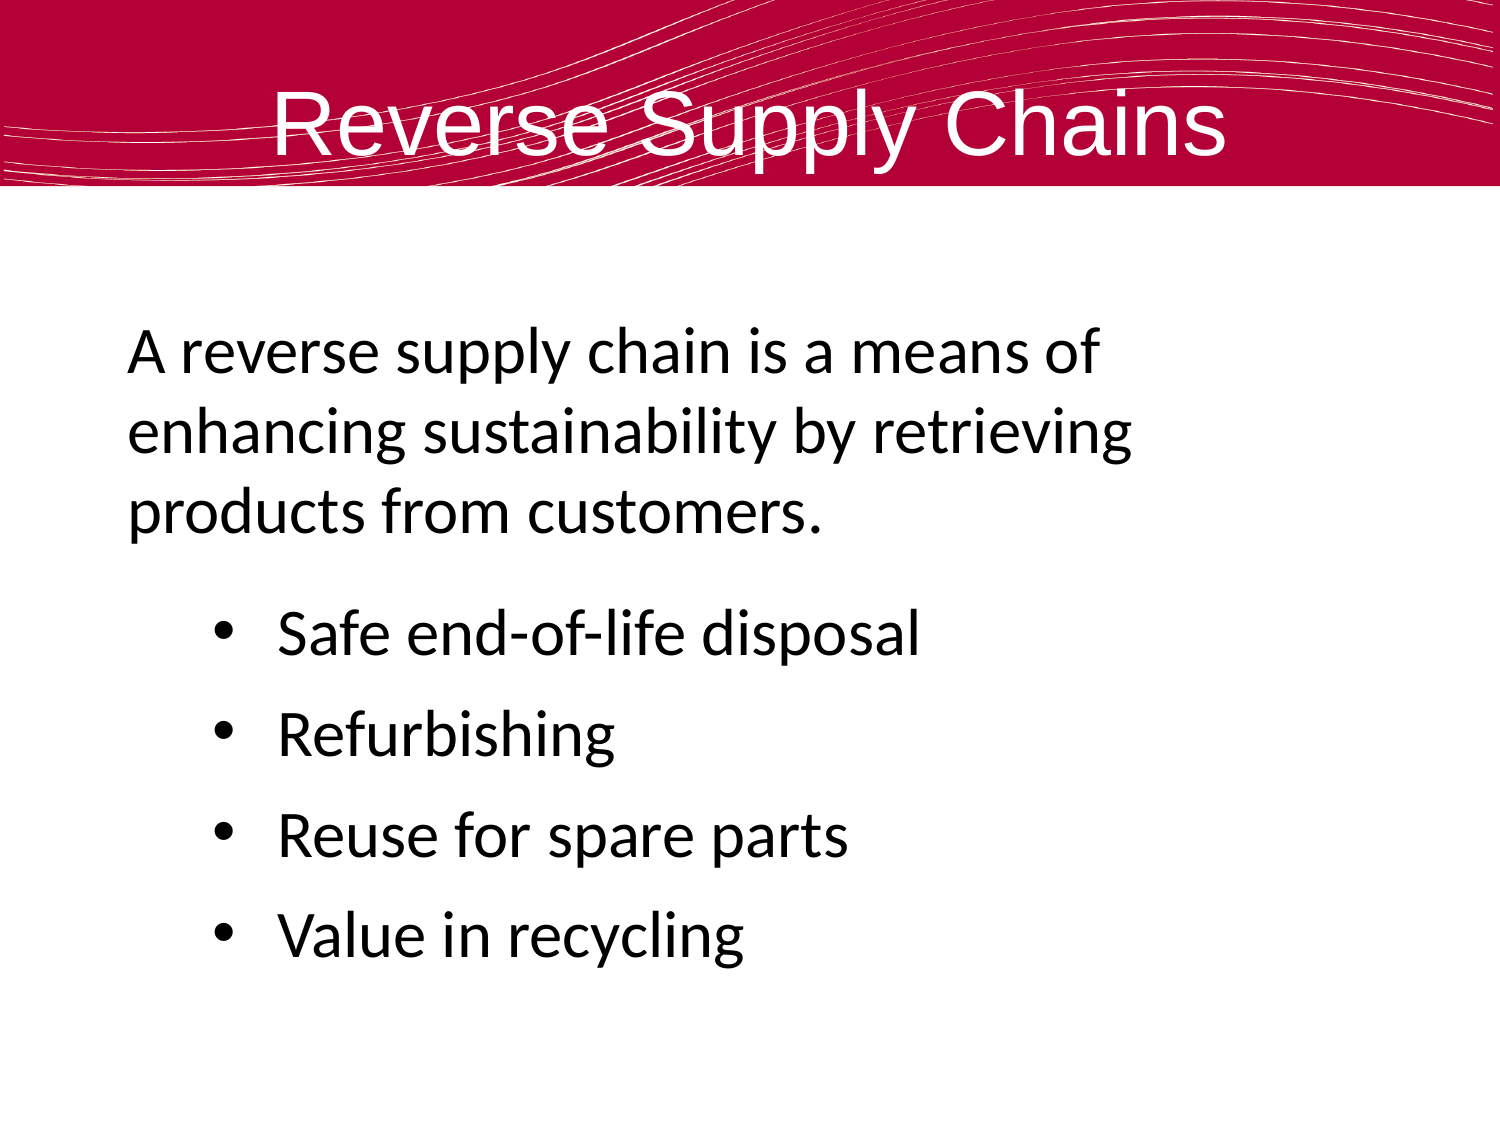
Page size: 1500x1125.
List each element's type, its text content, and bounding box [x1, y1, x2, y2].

text_box A reverse supply chain is a means of enhancing sustainability by retrieving products from customers. Safe end-of-life disposal Refurbishing Reuse for spare parts Value in recycling [112, 299, 1375, 1125]
title Reverse Supply Chains [75, 24, 1425, 213]
picture [0, 0, 1500, 188]
